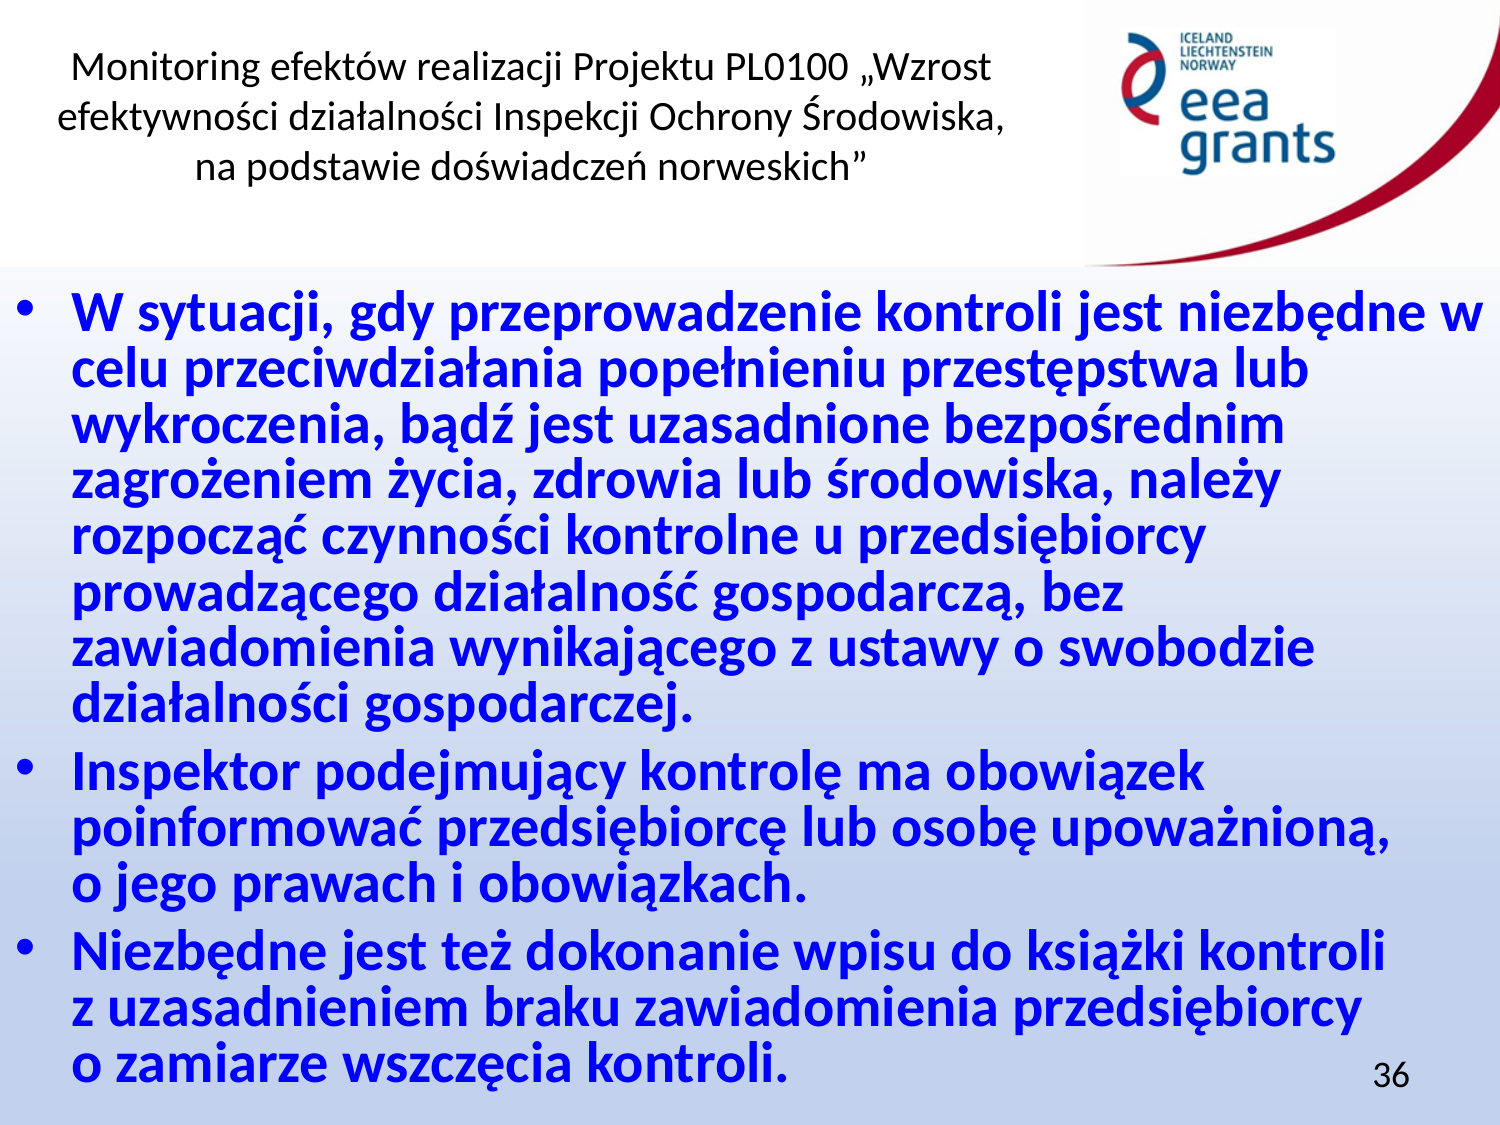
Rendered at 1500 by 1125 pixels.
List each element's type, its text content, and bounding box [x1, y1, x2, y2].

picture [0, 0, 1500, 278]
list W sytuacji, gdy przeprowadzenie kontroli jest niezbędne w celu przeciwdziałania popełnieniu przestępstwa lub wykroczenia, bądź jest uzasadnione bezpośrednim zagrożeniem życia, zdrowia lub środowiska, należy rozpocząć czynności kontrolne u przedsiębiorcy prowadzącego działalność gospodarczą, bez zawiadomienia wynikającego z ustawy o swobodzie działalności gospodarczej. Inspektor podejmujący kontrolę ma obowiązek poinformować przedsiębiorcę lub osobę upoważnioną, o jego prawach i obowiązkach. Niezbędne jest też dokonanie wpisu do książki kontroli z uzasadnieniem braku zawiadomienia przedsiębiorcy o zamiarze wszczęcia kontroli. [0, 278, 1500, 1125]
